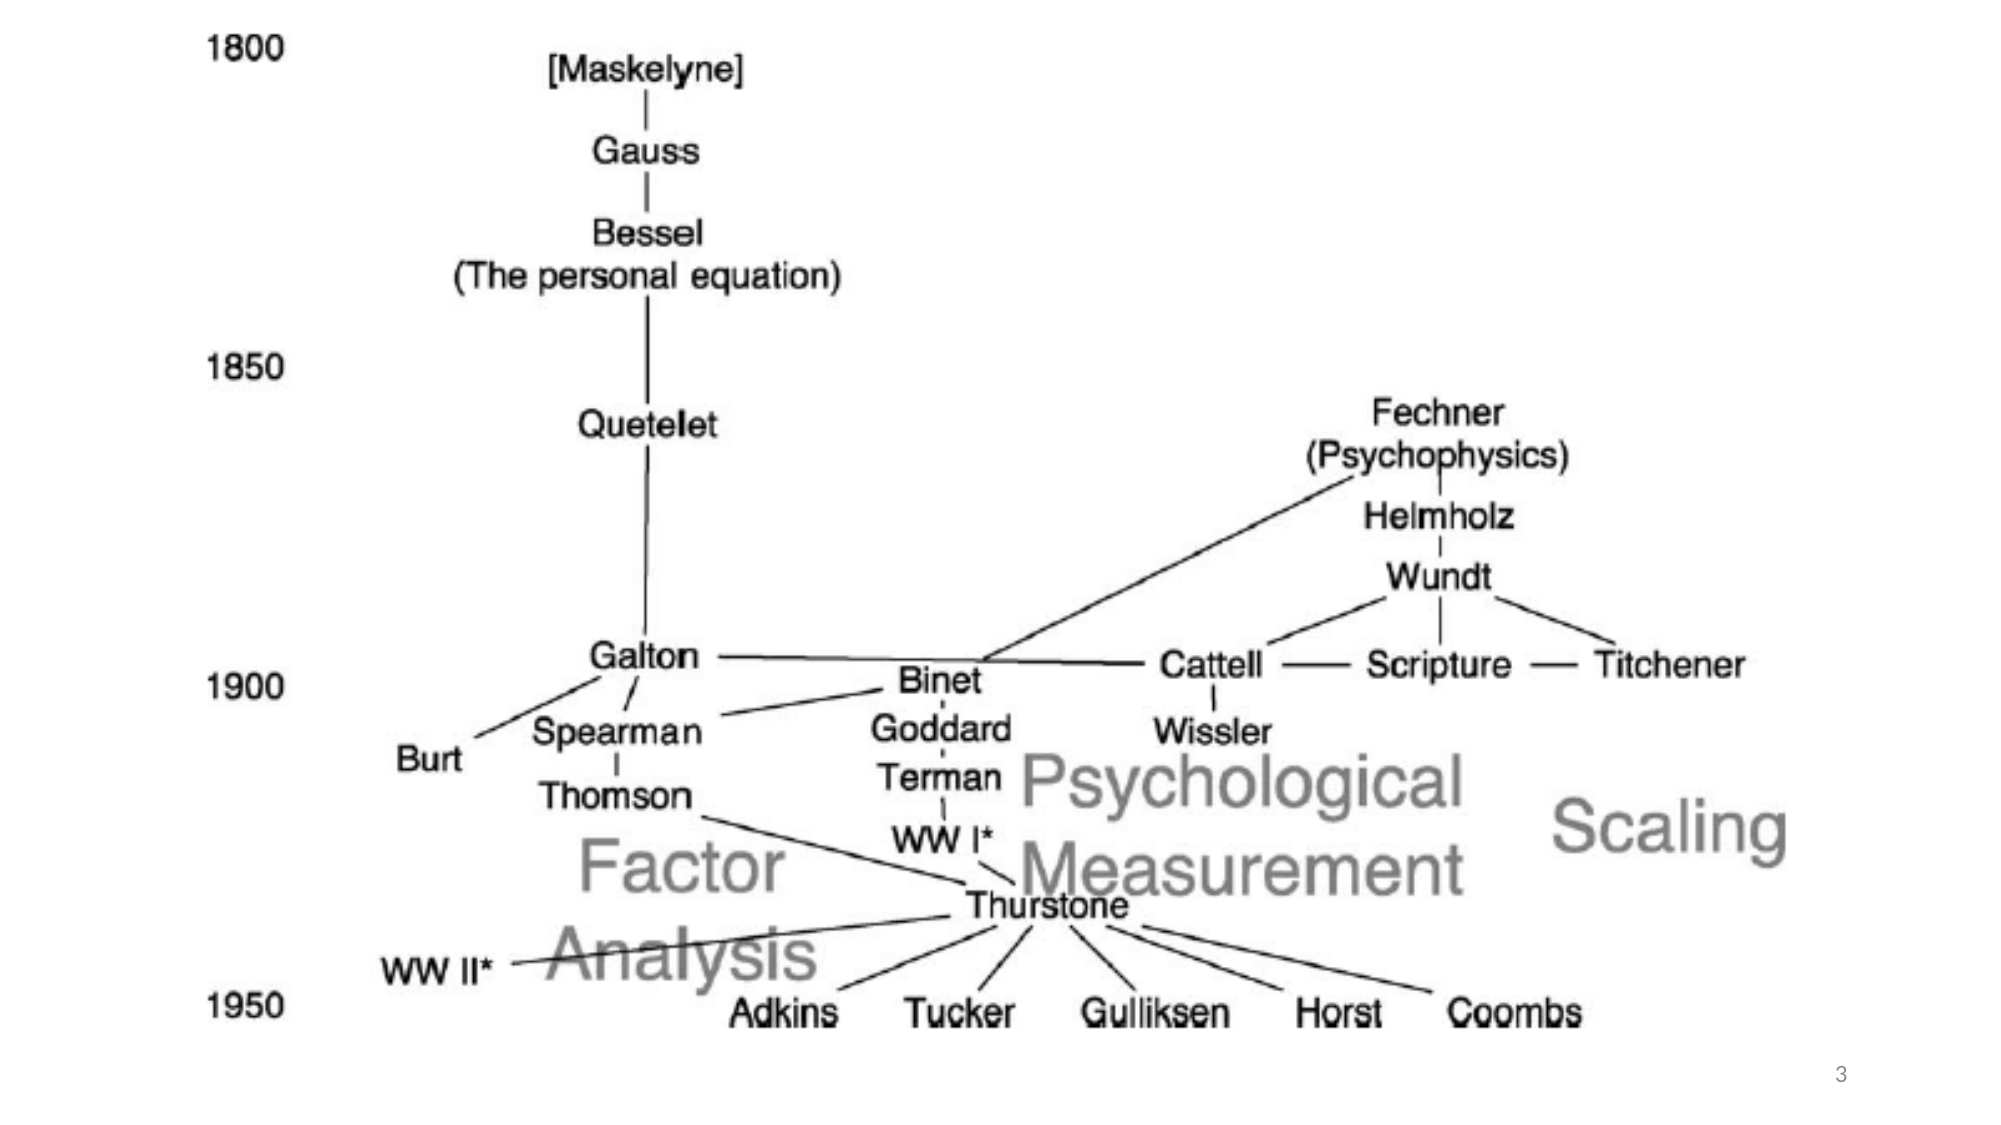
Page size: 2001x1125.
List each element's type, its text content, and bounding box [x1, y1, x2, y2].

slide_number 3 [1412, 1042, 1863, 1103]
picture [199, 20, 1798, 1043]
